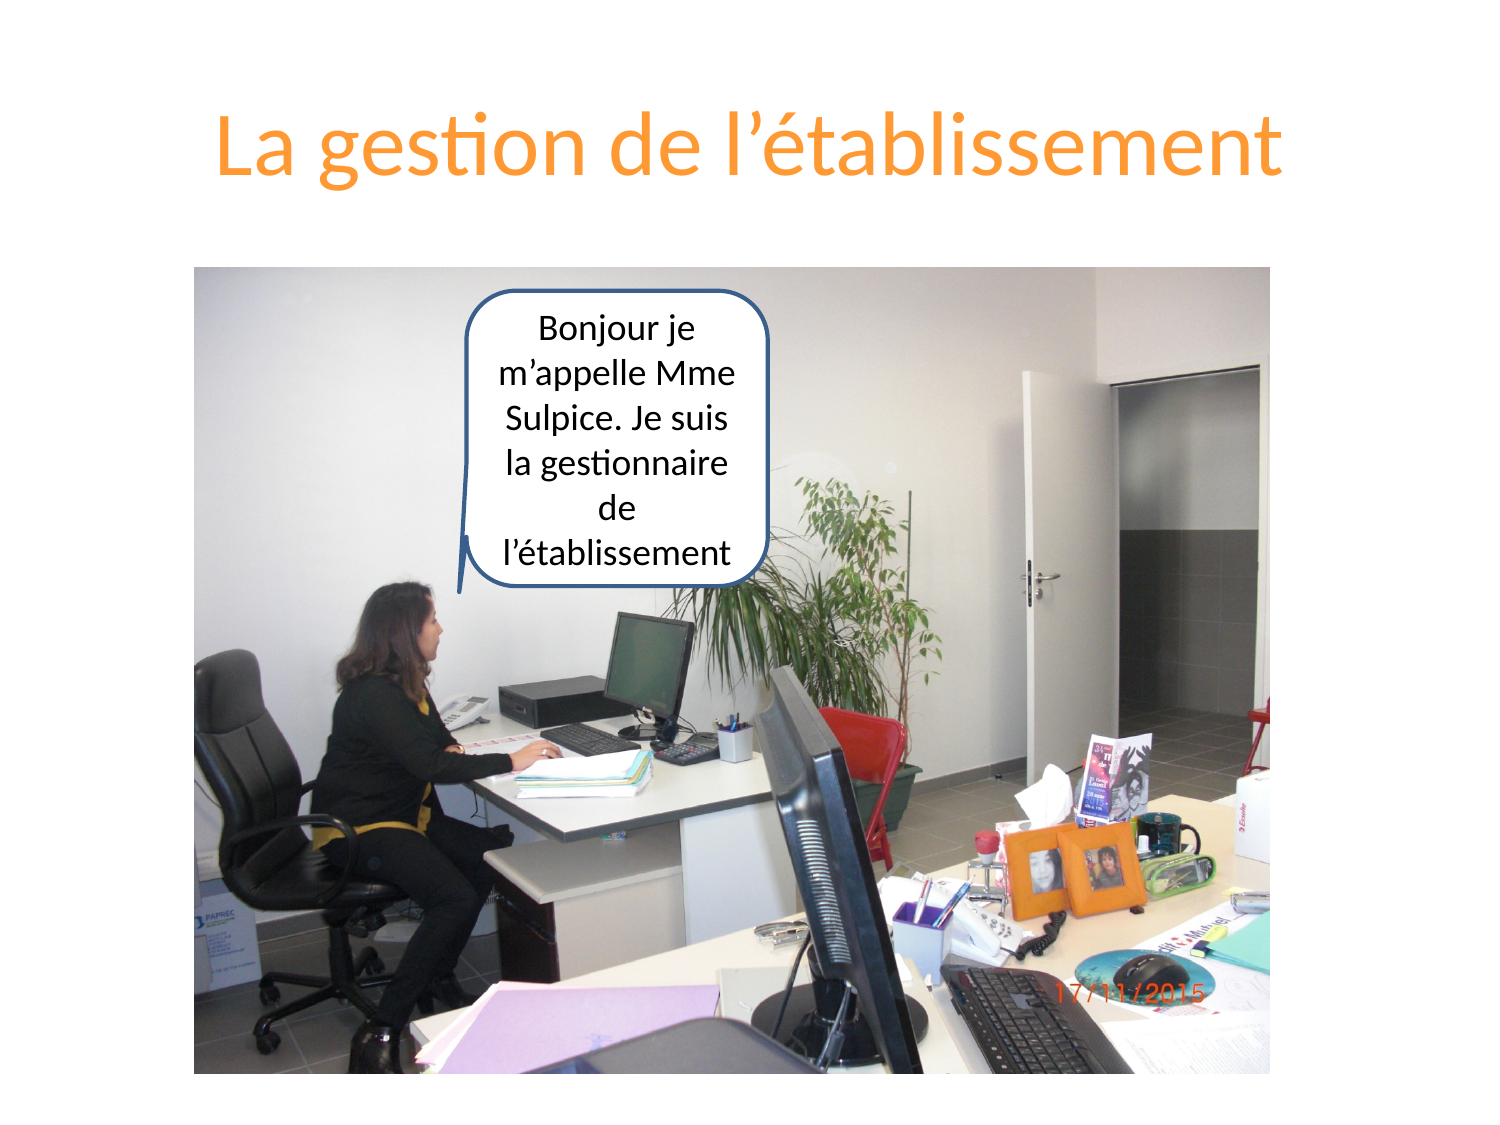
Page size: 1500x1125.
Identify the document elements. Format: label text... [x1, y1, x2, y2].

title La gestion de l’établissement [75, 45, 1425, 233]
picture [194, 266, 1270, 1074]
